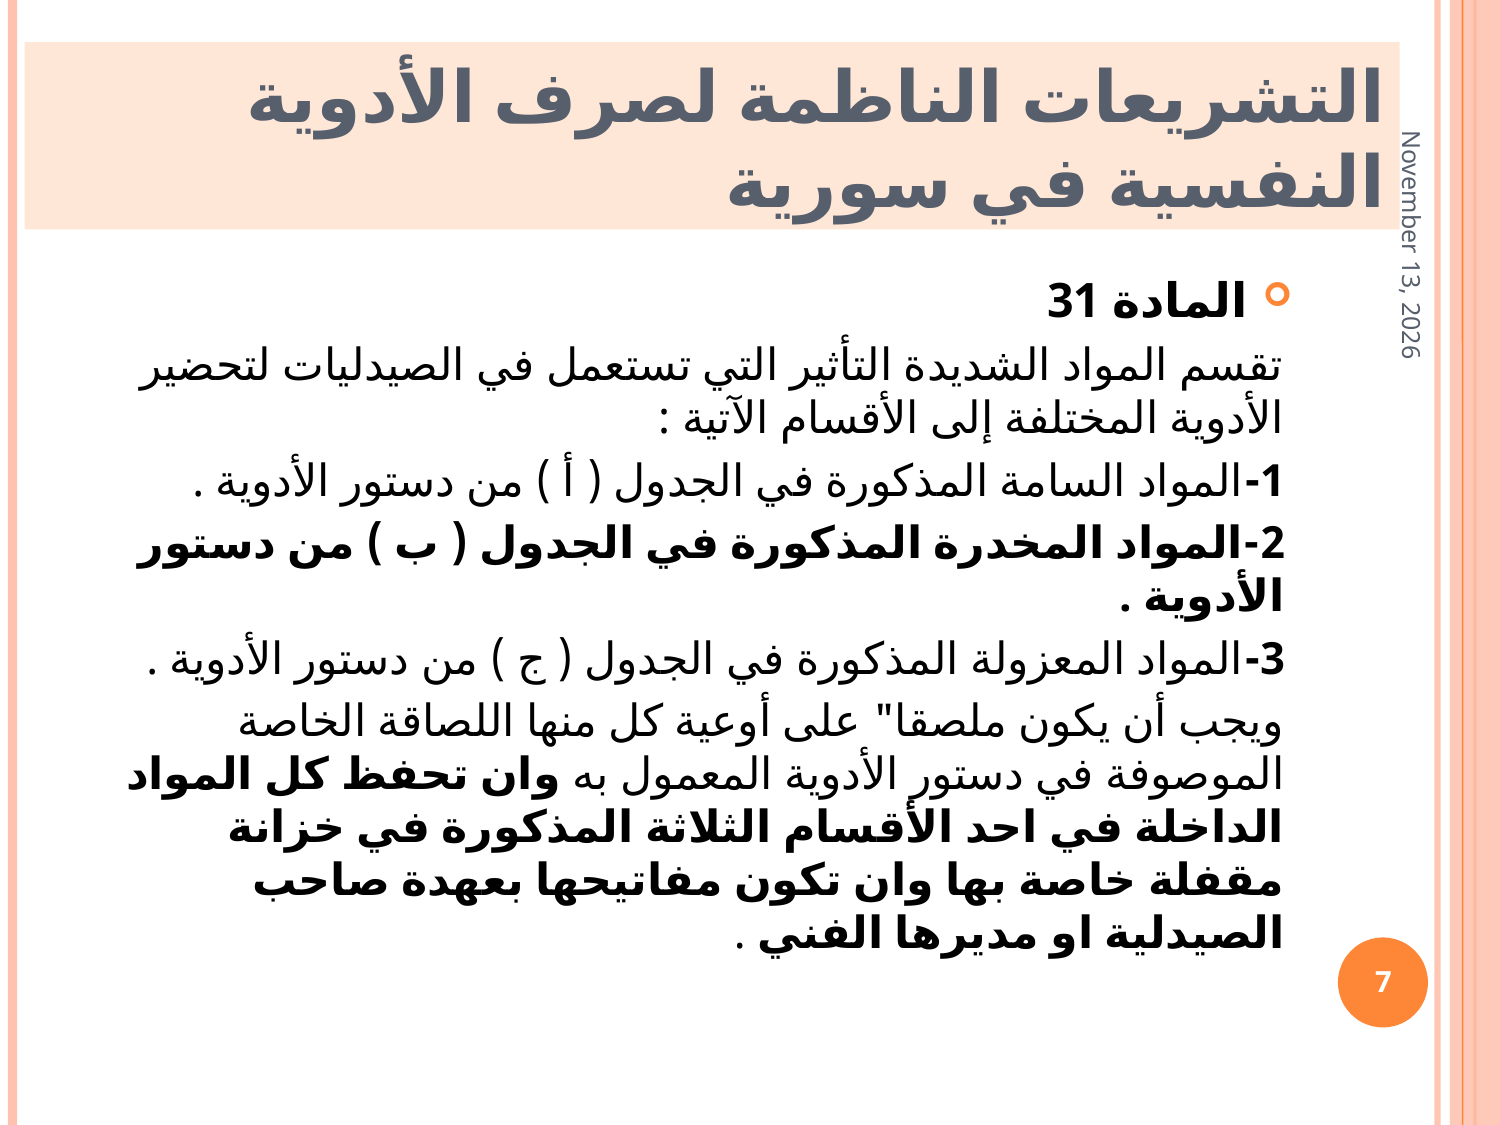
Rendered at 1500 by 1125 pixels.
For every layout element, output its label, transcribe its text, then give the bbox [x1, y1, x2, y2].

slide_number 7 [1333, 940, 1434, 1027]
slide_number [1378, 43, 1442, 374]
list المادة 31 تقسم المواد الشديدة التأثير التي تستعمل في الصيدليات لتحضير الأدوية المختلفة إلى الأقسام الآتية : 1-المواد السامة المذكورة في الجدول ( أ ) من دستور الأدوية . 2-المواد المخدرة المذكورة في الجدول ( ب ) من دستور الأدوية . 3-المواد المعزولة المذكورة في الجدول ( ج ) من دستور الأدوية . ويجب أن يكون ملصقا" على أوعية كل منها اللصاقة الخاصة الموصوفة في دستور الأدوية المعمول به وان تحفظ كل المواد الداخلة في احد الأقسام الثلاثة المذكورة في خزانة مقفلة خاصة بها وان تكون مفاتيحها بعهدة صاحب الصيدلية او مديرها الفني . [75, 262, 1300, 976]
text_box التشريعات الناظمة لصرف الأدوية النفسية في سورية [24, 42, 1400, 230]
